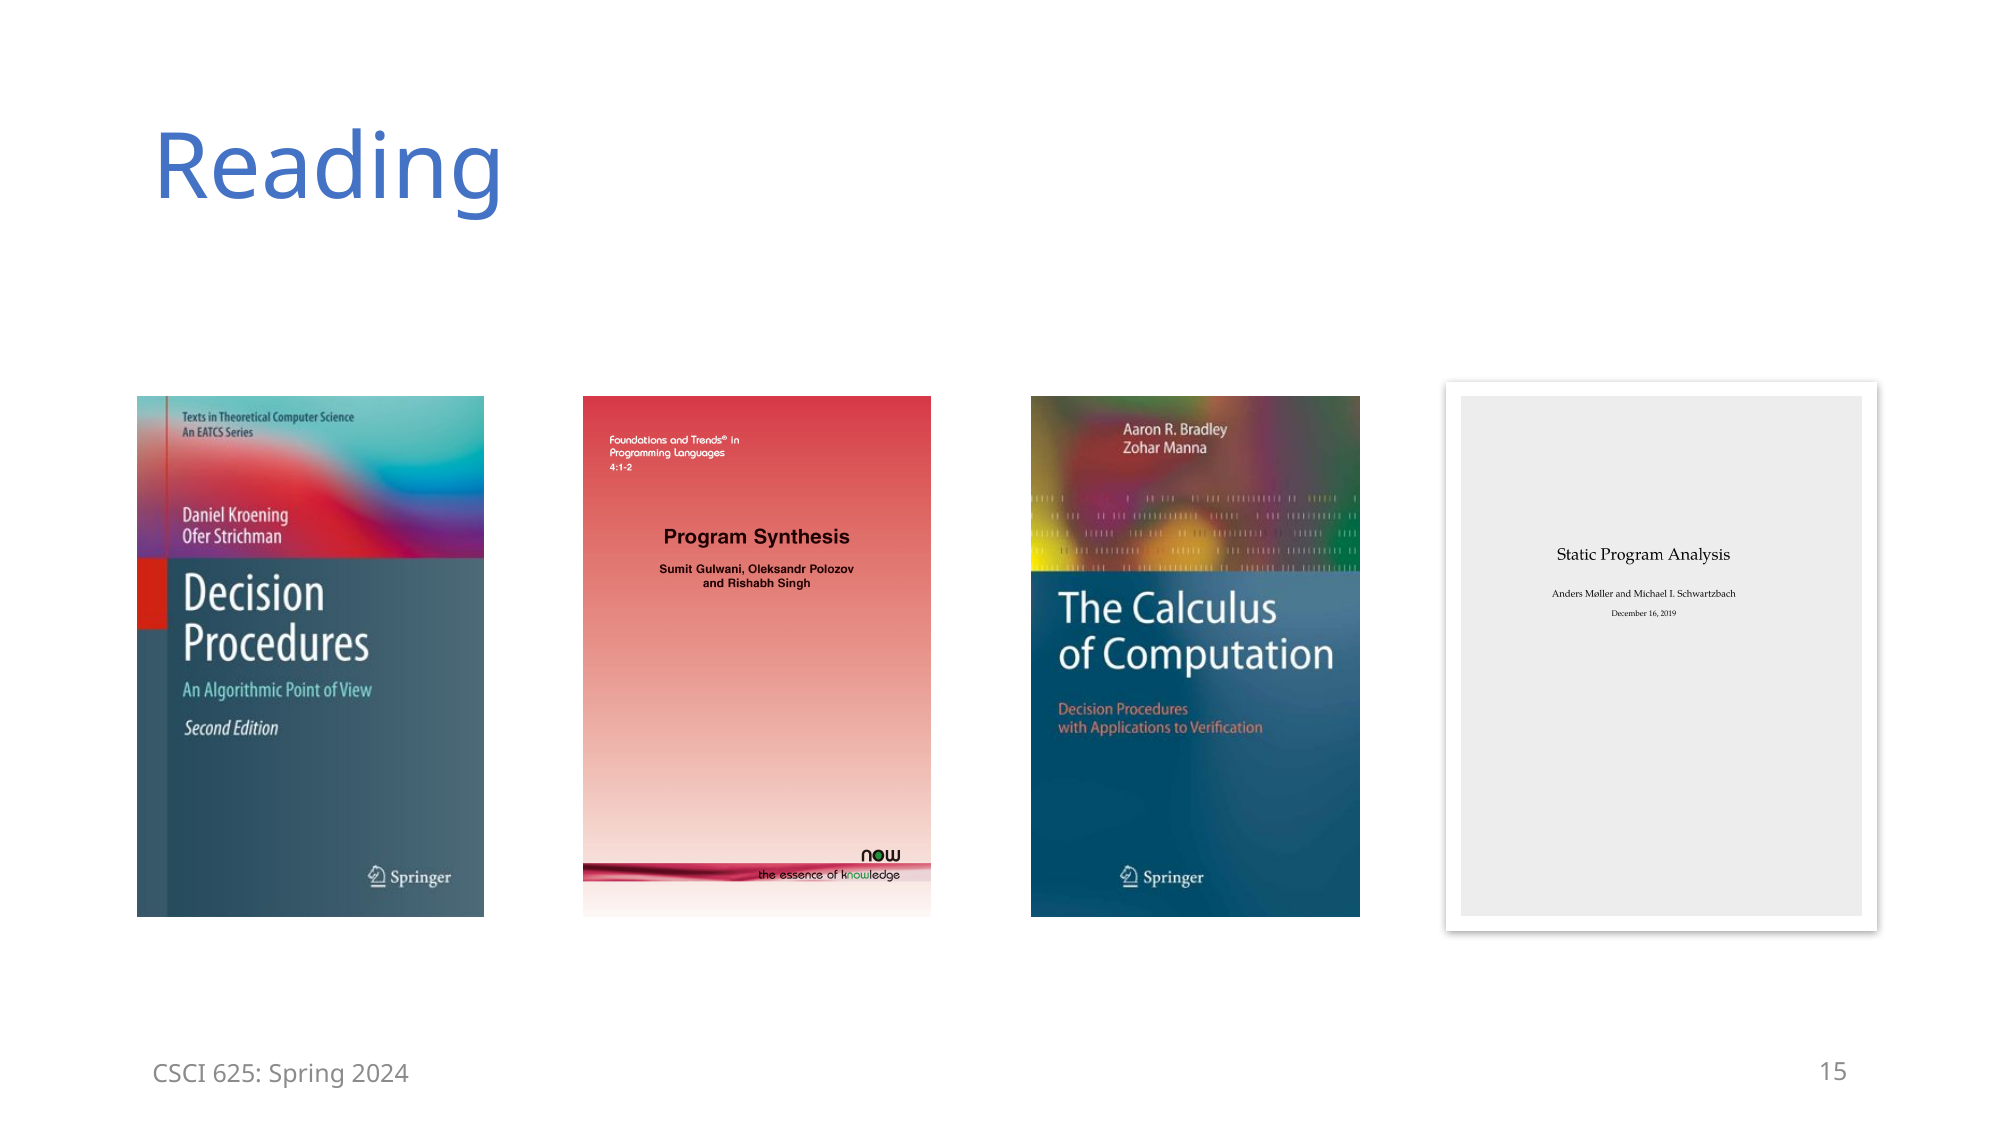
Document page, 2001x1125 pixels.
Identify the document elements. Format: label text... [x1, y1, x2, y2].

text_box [137, 396, 1863, 917]
slide_number 15 [1412, 1042, 1863, 1103]
slide_number CSCI 625: Spring 2024 [137, 1042, 588, 1103]
title Reading [137, 59, 1863, 278]
